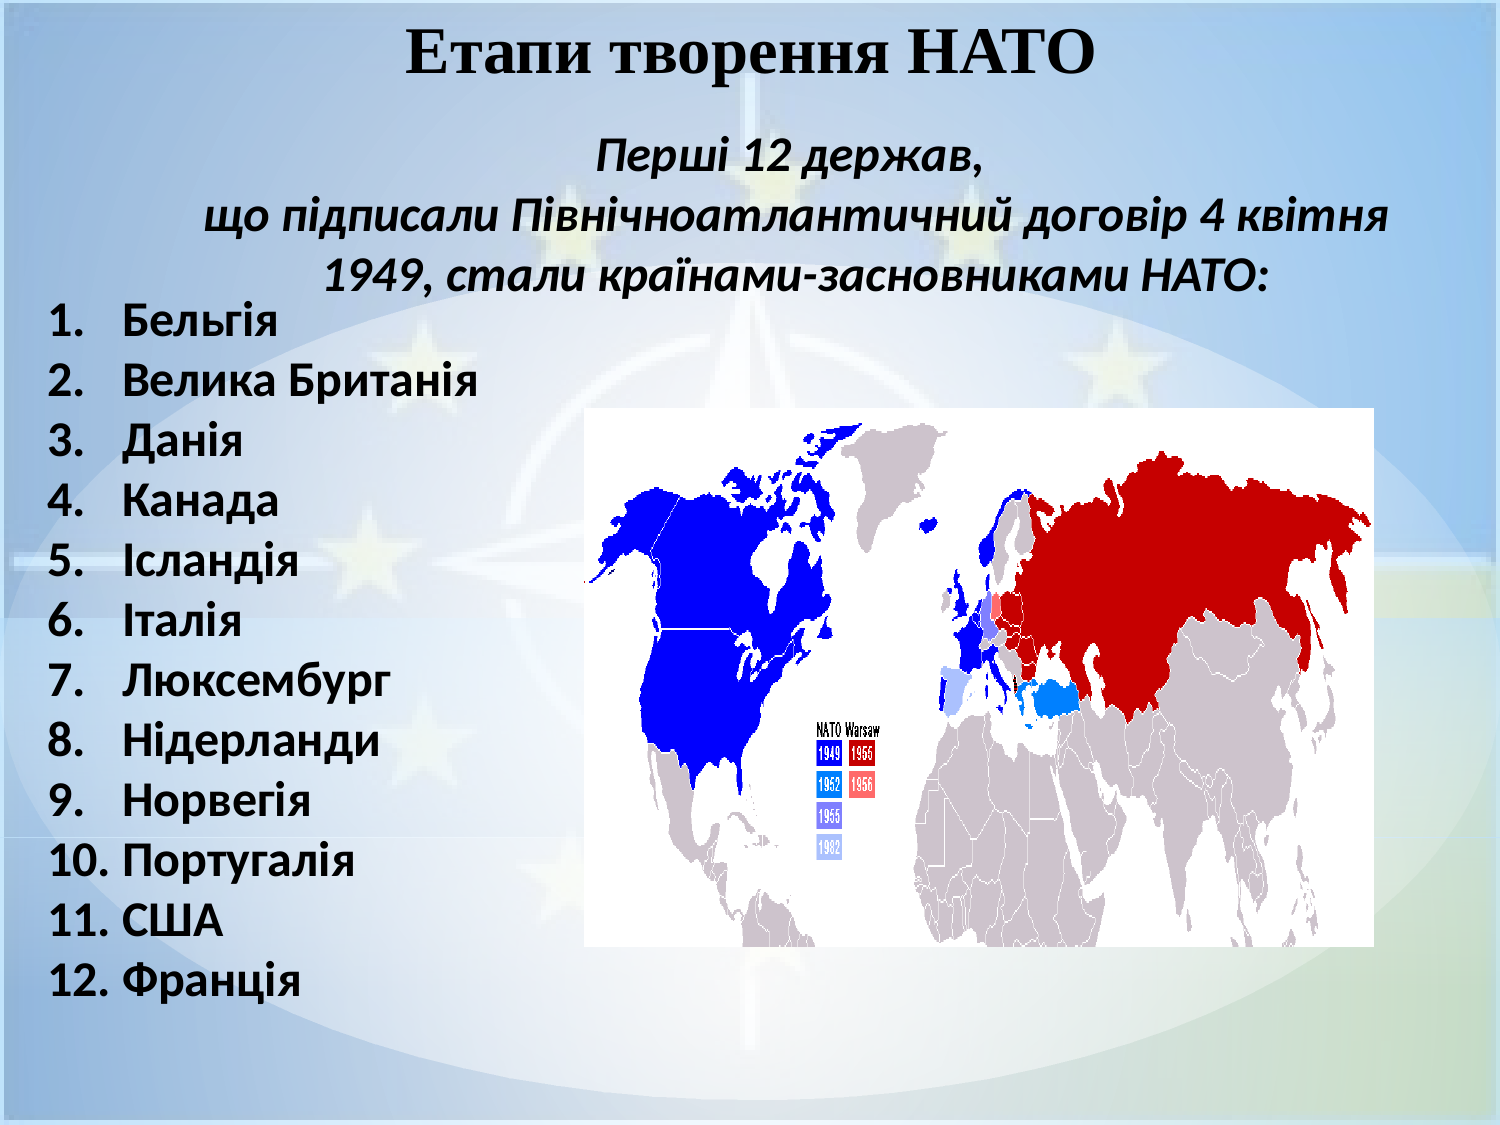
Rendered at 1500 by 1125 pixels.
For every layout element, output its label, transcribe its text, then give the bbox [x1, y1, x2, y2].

picture [584, 408, 1375, 947]
text_box Етапи творення НАТО [3, 0, 1500, 95]
text_box Бельгія Велика Британія Данія Канада Ісландія Італія Люксембург Нідерланди Норвегія Португалія США Франція [32, 279, 495, 1014]
text_box Перші 12 держав, що підписали Північноатлантичний договір 4 квітня 1949, стали країнами-засновниками НАТО: [159, 113, 1433, 309]
